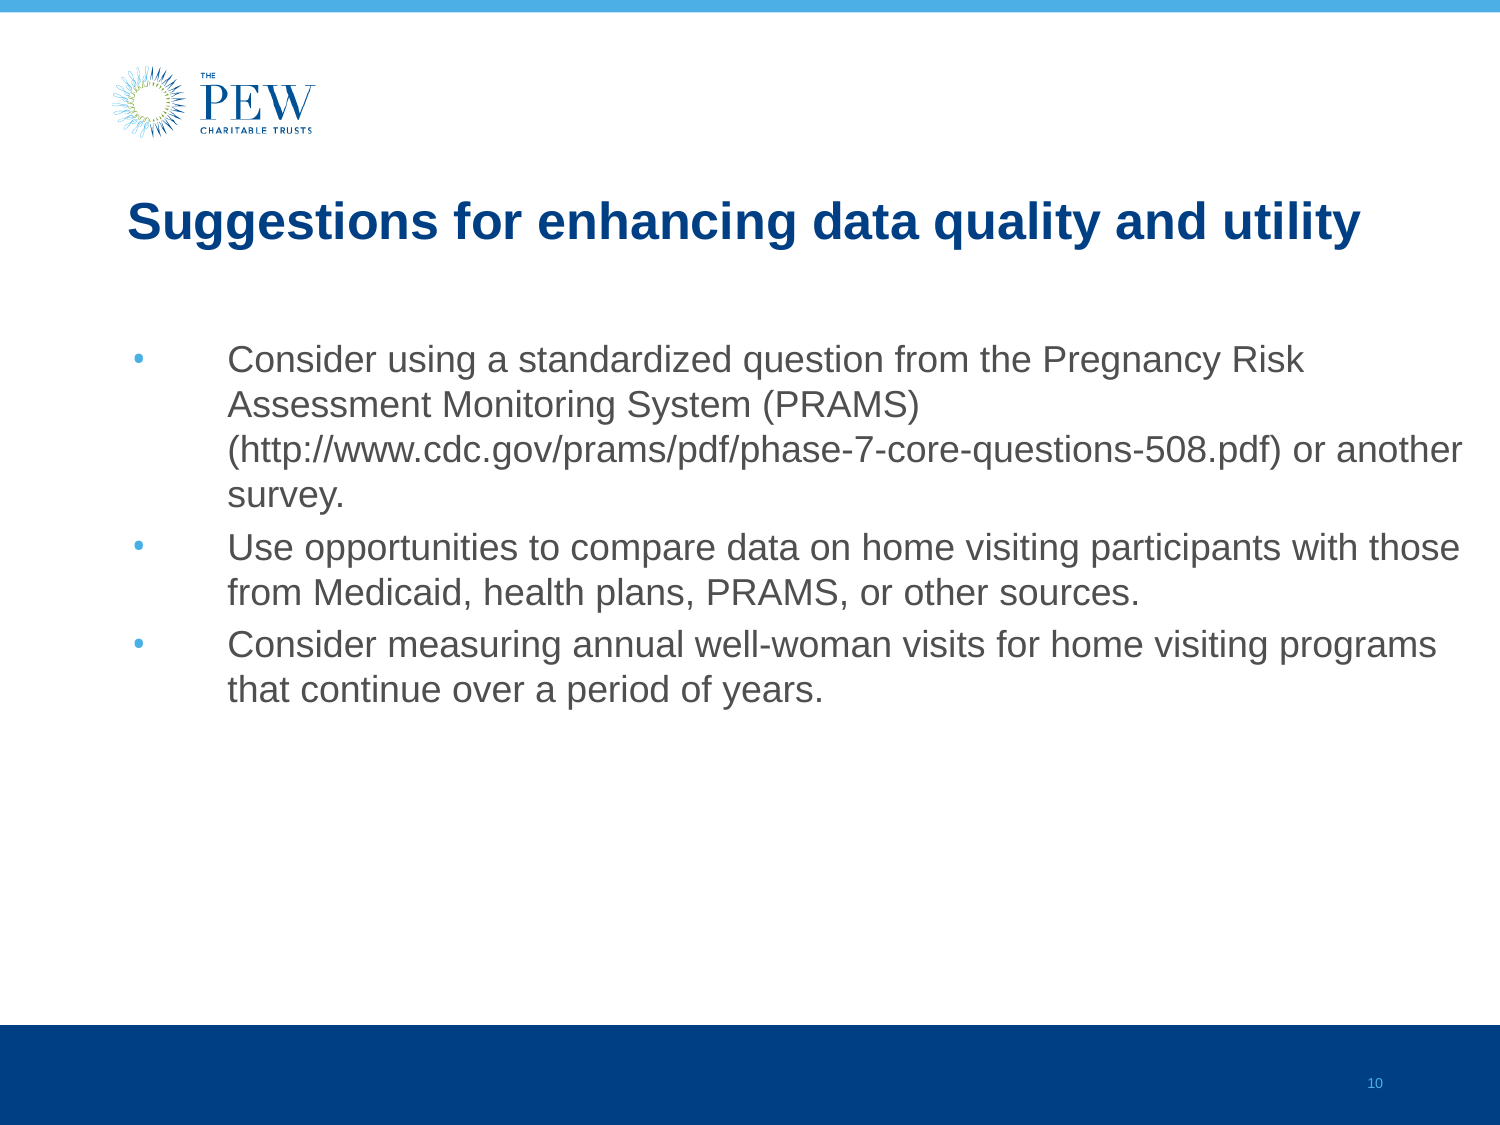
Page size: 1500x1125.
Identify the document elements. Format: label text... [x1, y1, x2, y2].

title Suggestions for enhancing data quality and utility [112, 174, 1388, 263]
picture [75, 13, 338, 227]
list Consider using a standardized question from the Pregnancy Risk Assessment Monitoring System (PRAMS) (http://www.cdc.gov/prams/pdf/phase-7-core-questions-508.pdf) or another survey. Use opportunities to compare data on home visiting participants with those from Medicaid, health plans, PRAMS, or other sources. Consider measuring annual well-woman visits for home visiting programs that continue over a period of years. [112, 275, 1500, 781]
